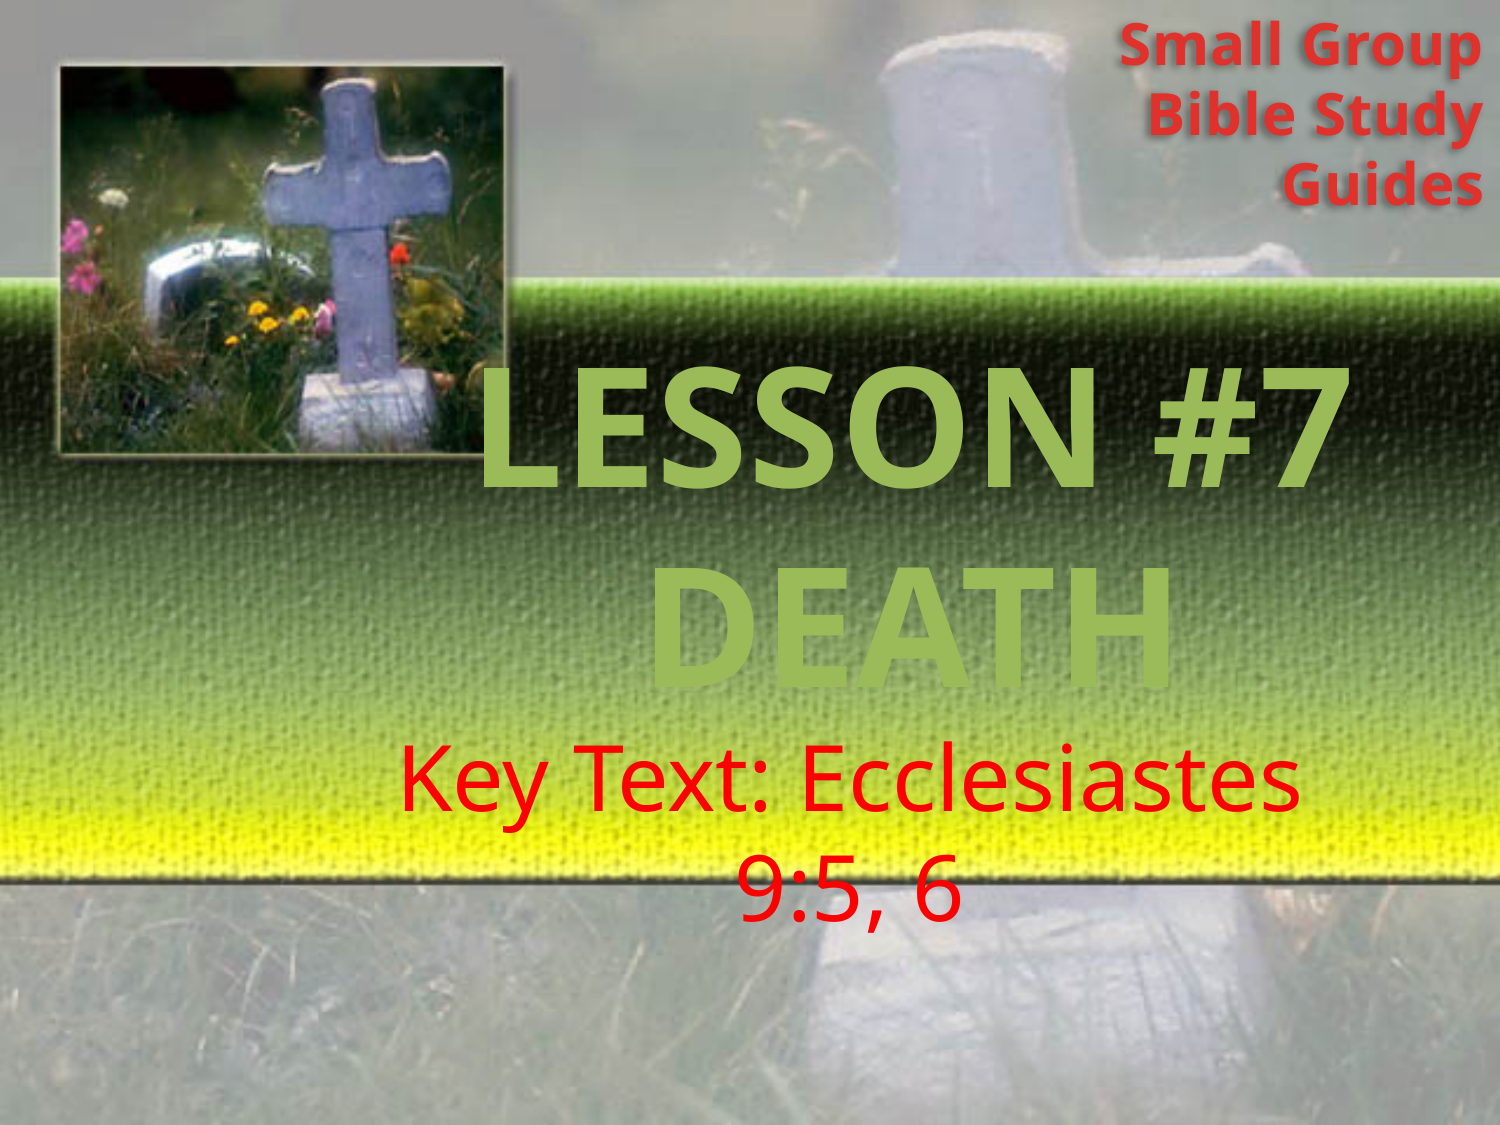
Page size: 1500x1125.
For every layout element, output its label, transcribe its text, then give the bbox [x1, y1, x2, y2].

text_box Small Group Bible Study Guides [987, 0, 1500, 225]
subtitle Key Text: Ecclesiastes 9:5, 6 [324, 712, 1376, 1001]
picture [0, 0, 1500, 1125]
title LESSON #7 DEATH [274, 399, 1500, 642]
